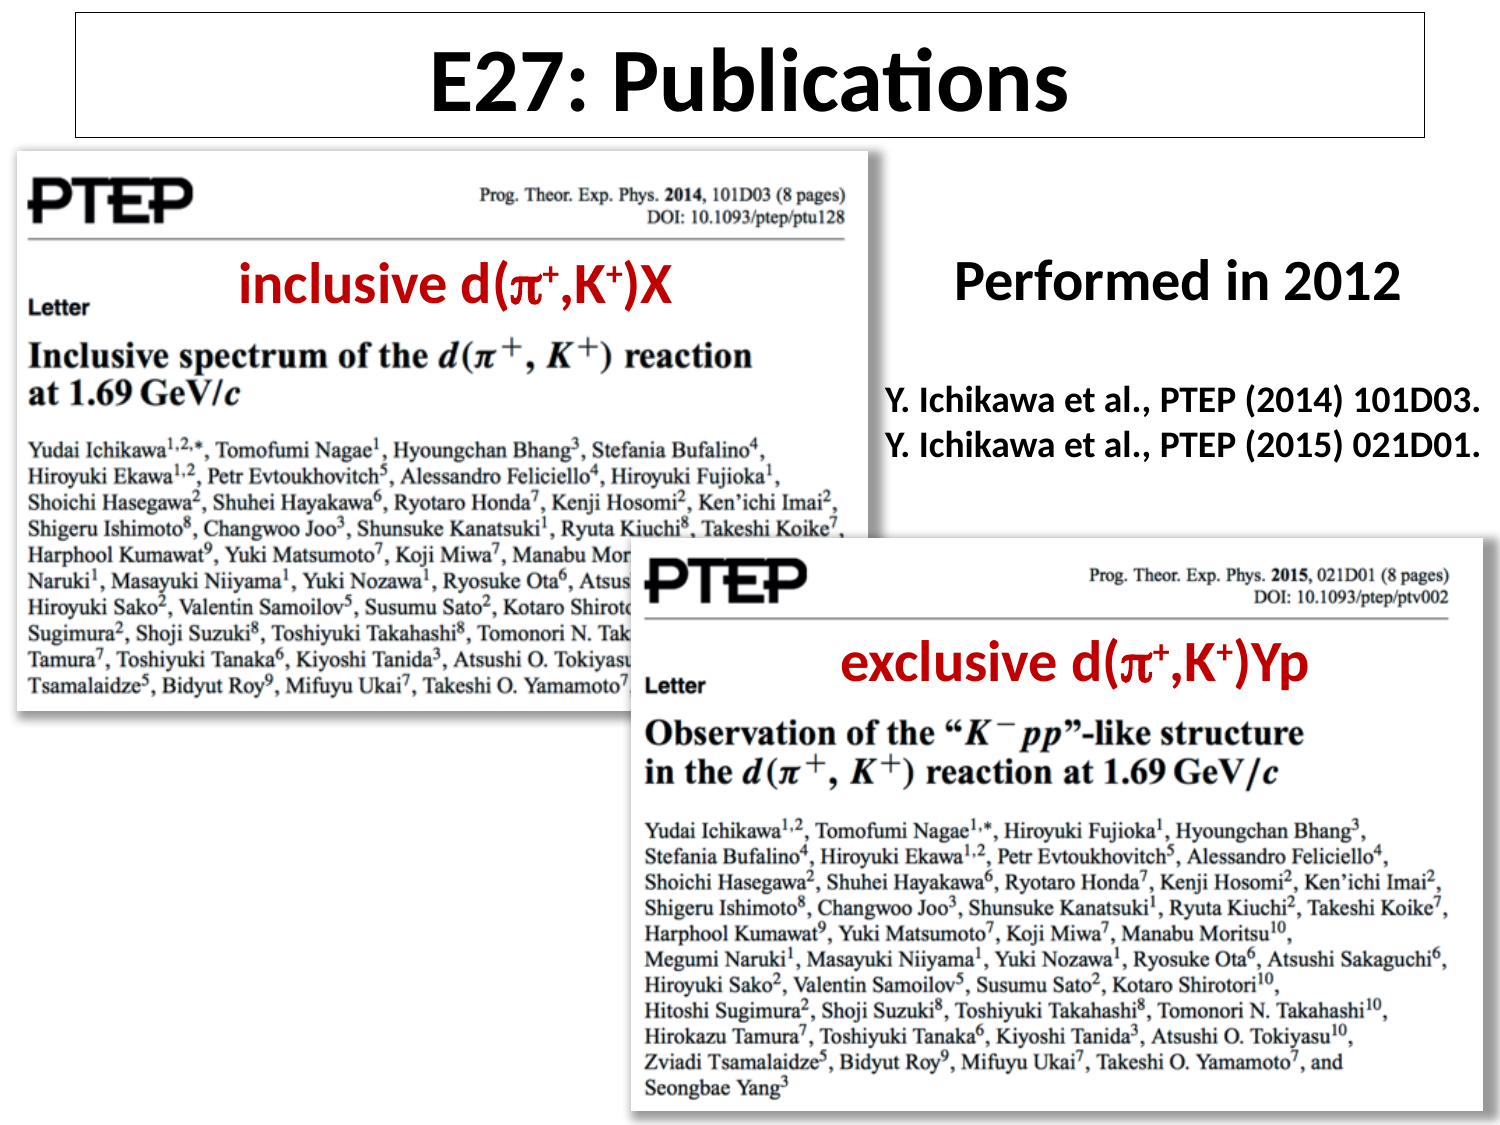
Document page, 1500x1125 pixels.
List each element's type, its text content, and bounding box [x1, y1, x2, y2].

text_box Performed in 2012 [939, 234, 1418, 320]
title E27: Publications [75, 12, 1425, 138]
text_box Y. Ichikawa et al., PTEP (2014) 101D03. Y. Ichikawa et al., PTEP (2015) 021D01. [872, 367, 1497, 473]
picture [17, 151, 1483, 1111]
